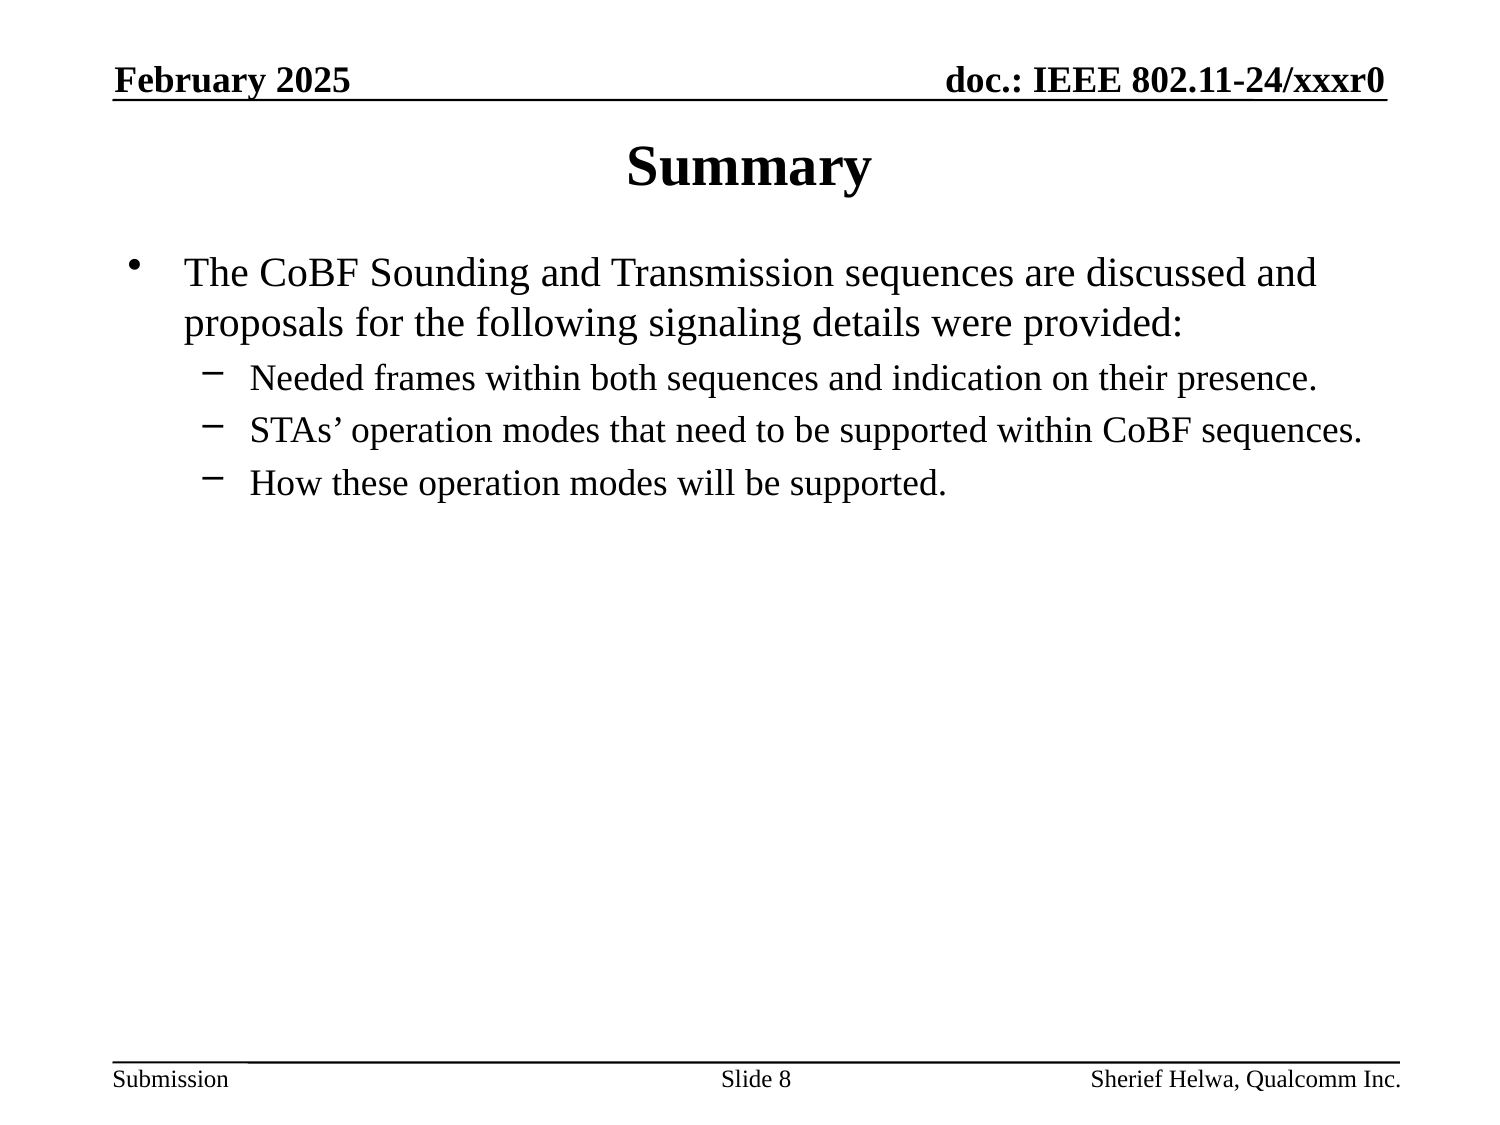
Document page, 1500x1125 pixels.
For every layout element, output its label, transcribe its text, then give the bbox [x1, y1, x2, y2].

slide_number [114, 54, 354, 101]
title Summary [112, 112, 1388, 213]
list The CoBF Sounding and Transmission sequences are discussed and proposals for the following signaling details were provided: Needed frames within both sequences and indication on their presence. STAs’ operation modes that need to be supported within CoBF sequences. How these operation modes will be supported. [112, 237, 1402, 349]
slide_number Slide 8 [712, 1061, 800, 1093]
footer Sherief Helwa, Qualcomm Inc. [1085, 1061, 1402, 1093]
list The CoBF Sounding and Transmission sequences are discussed and proposals for the following signaling details were provided: Needed frames within both sequences and indication on their presence. STAs’ operation modes that need to be supported within CoBF sequences. How these operation modes will be supported. [112, 351, 1402, 1038]
